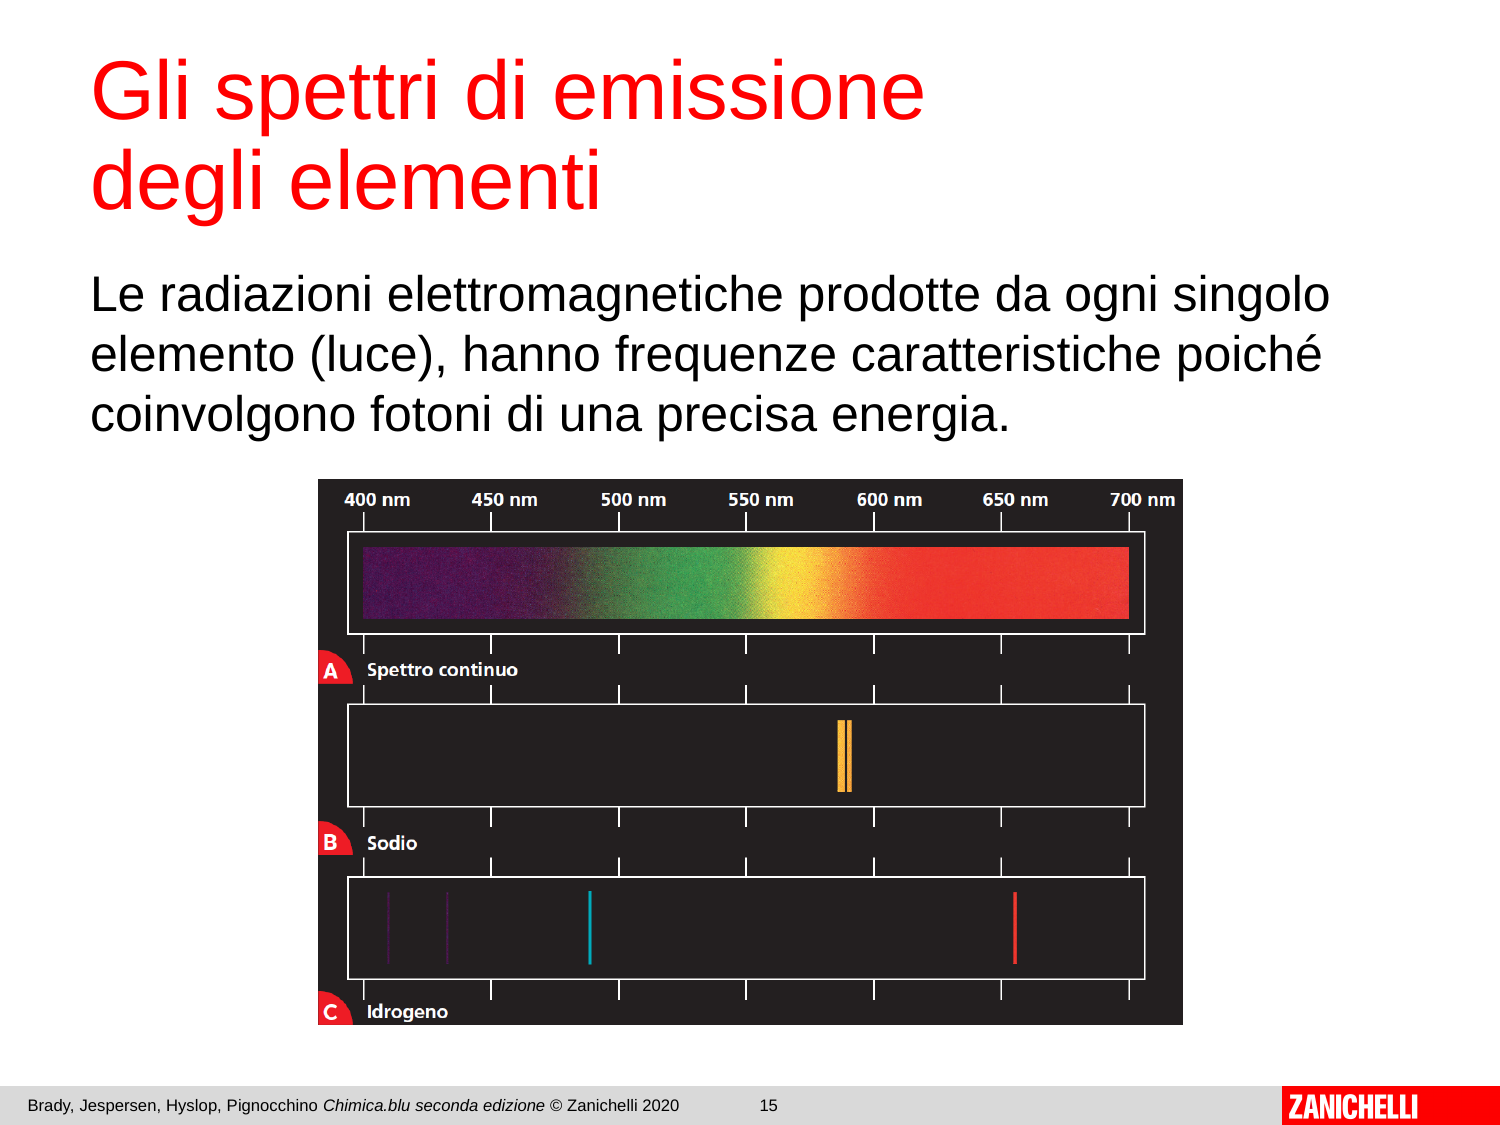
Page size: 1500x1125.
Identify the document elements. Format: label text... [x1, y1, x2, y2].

title Gli spettri di emissione degli elementi [75, 62, 1424, 213]
list Le radiazioni elettromagnetiche prodotte da ogni singolo elemento (luce), hanno frequenze caratteristiche poiché coinvolgono fotoni di una precisa energia. [75, 253, 1424, 457]
footer Brady, Jespersen, Hyslop, Pignocchino Chimica.blu seconda edizione © Zanichelli 2020 [12, 1086, 857, 1125]
picture [315, 479, 1185, 1025]
picture [1282, 1086, 1500, 1125]
